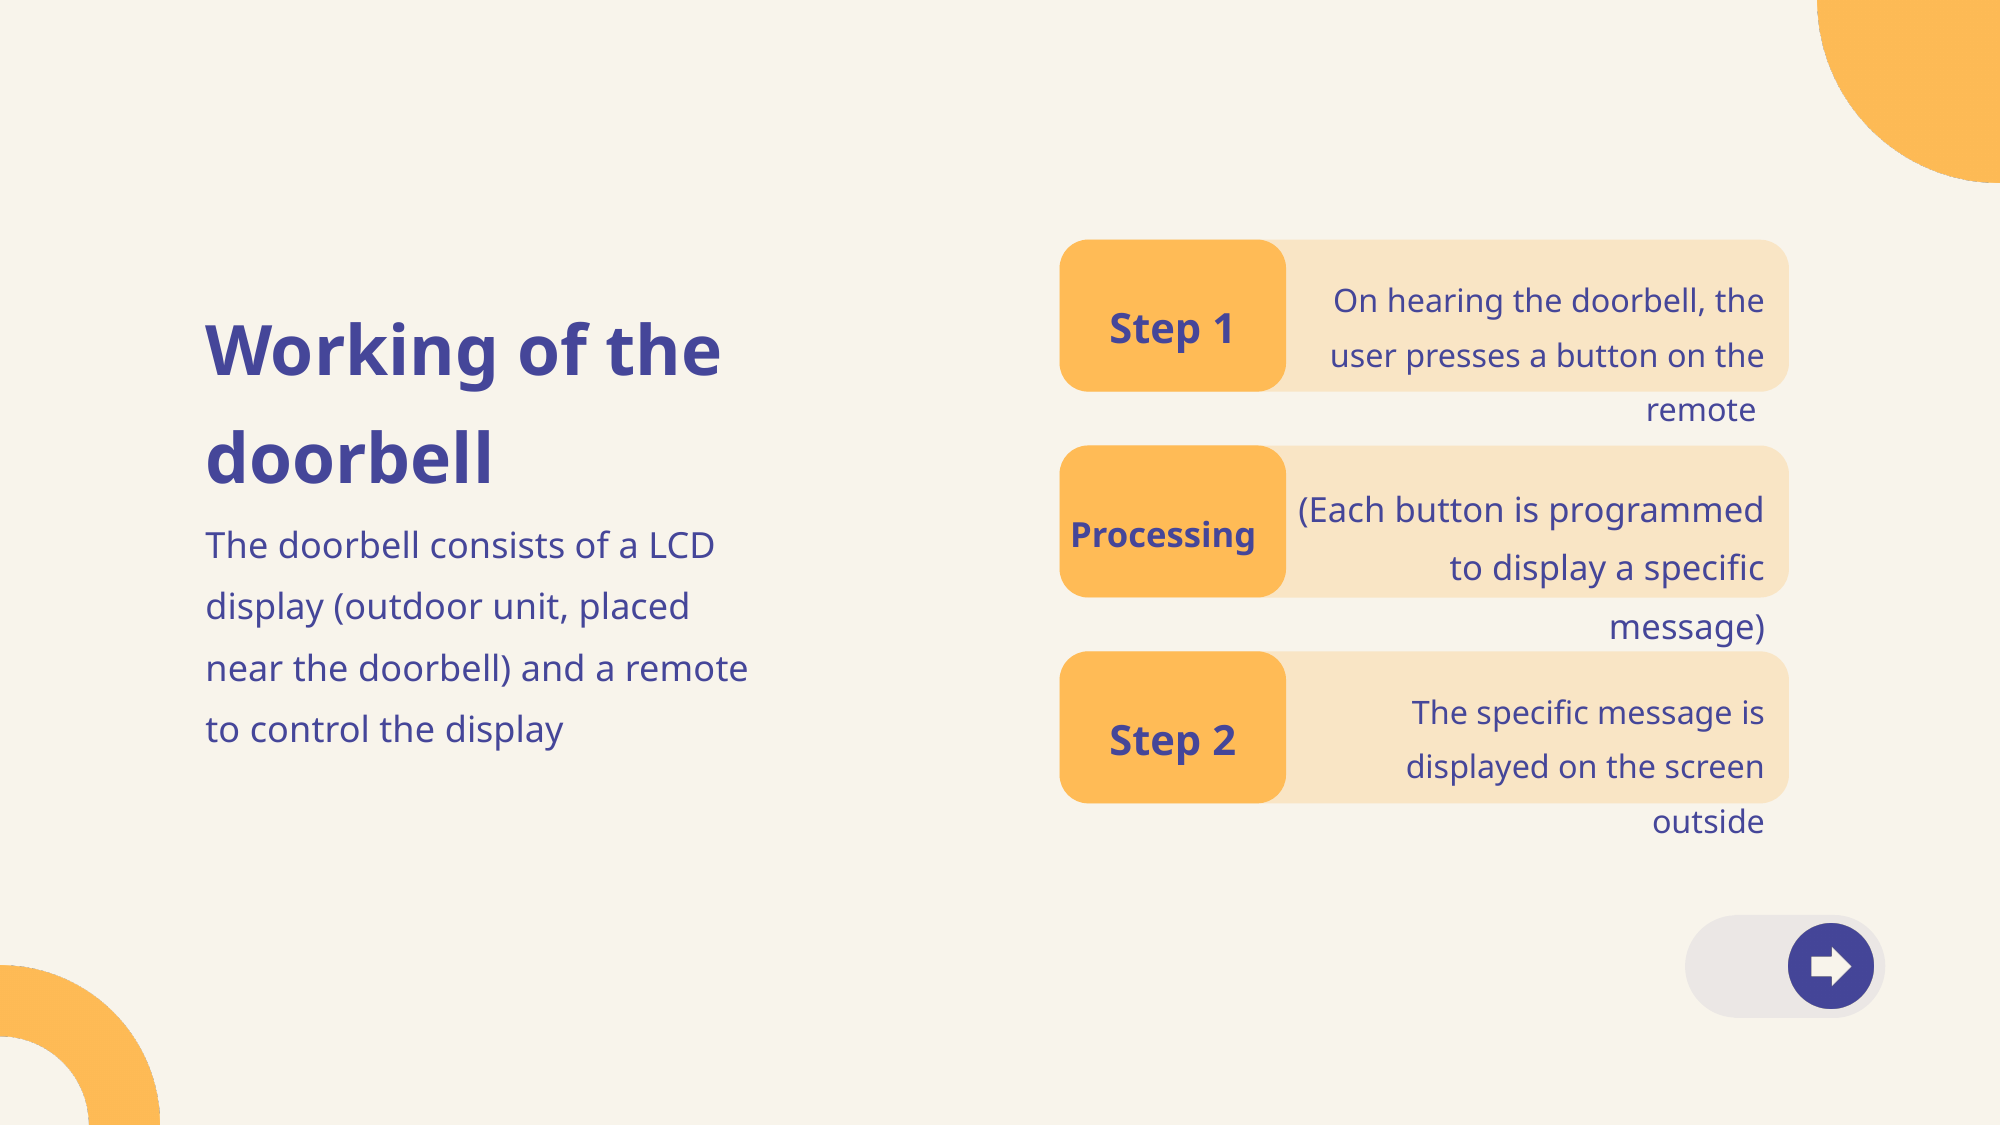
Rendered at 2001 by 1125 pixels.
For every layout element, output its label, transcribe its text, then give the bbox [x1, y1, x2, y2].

picture [0, 965, 160, 1125]
text_box (Each button is programmed to display a specific message) [1293, 607, 1766, 647]
text_box The specific message is displayed on the screen outside [1293, 813, 1766, 840]
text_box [205, 281, 774, 711]
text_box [1059, 239, 1790, 392]
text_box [1788, 923, 1875, 1010]
text_box [1879, 941, 1886, 991]
picture [1817, 0, 2000, 183]
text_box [1059, 445, 1790, 598]
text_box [1059, 651, 1790, 804]
text_box On hearing the doorbell, the user presses a button on the remote [1293, 400, 1766, 429]
text_box [1685, 914, 1860, 1018]
